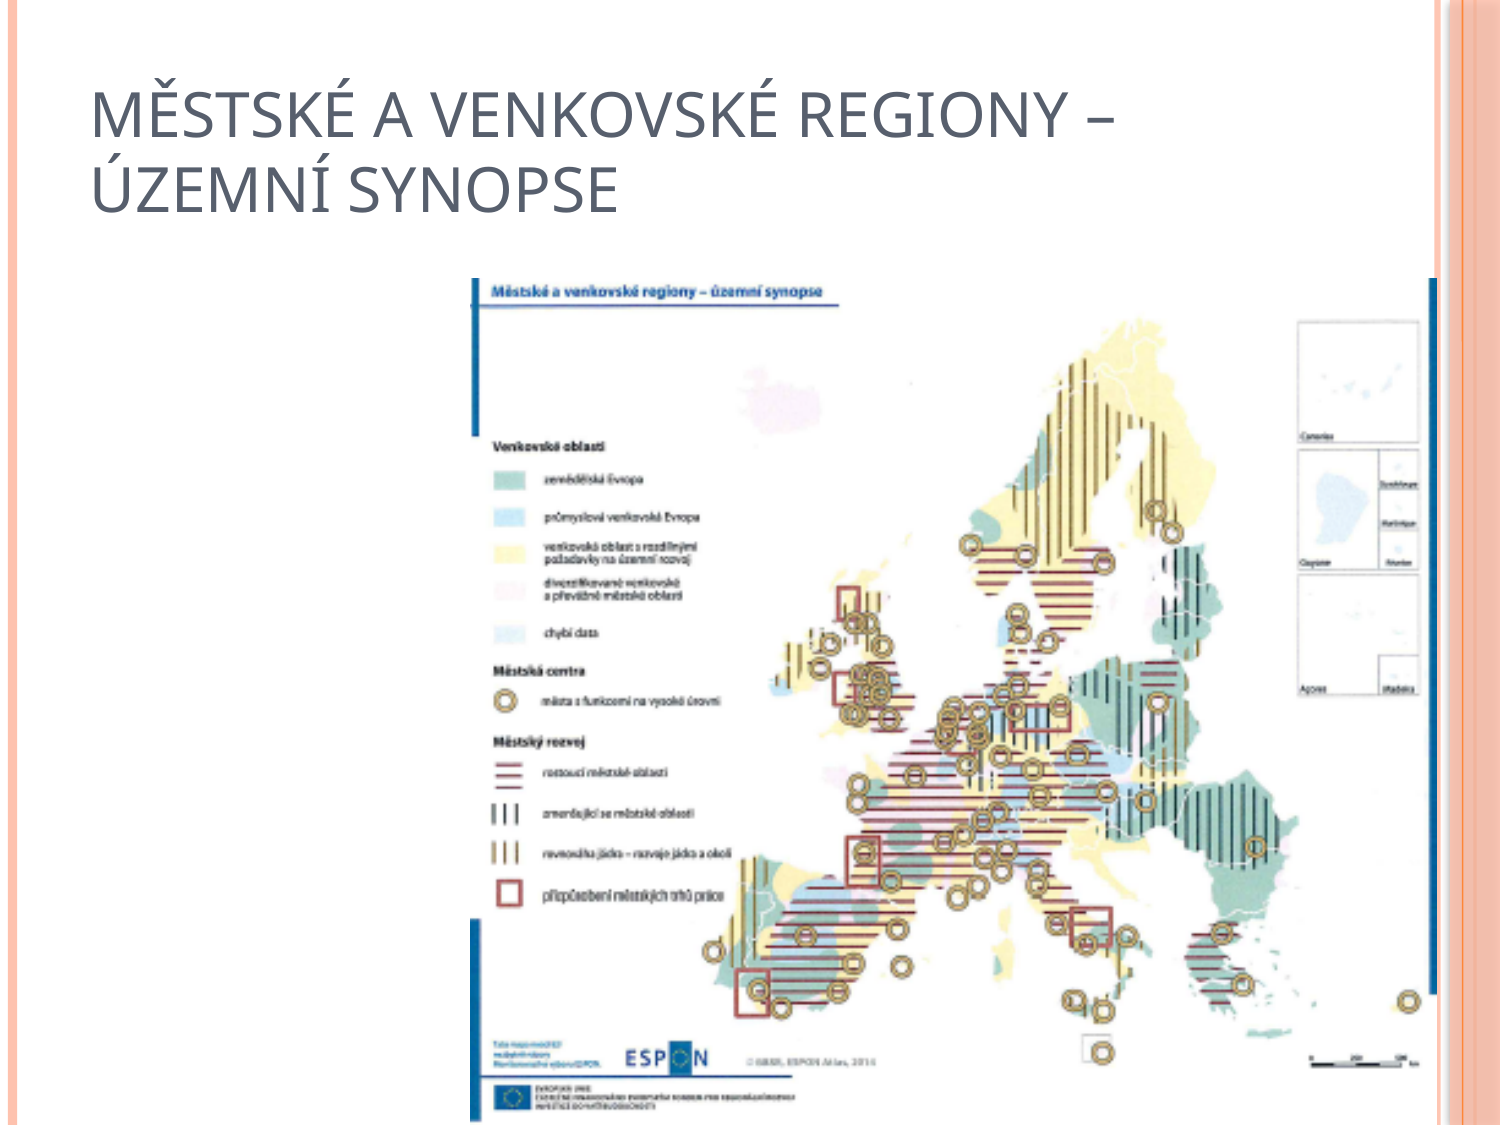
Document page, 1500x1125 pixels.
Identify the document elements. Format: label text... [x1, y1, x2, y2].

picture [470, 1081, 476, 1096]
title Městské a venkovské regiony – územní synopse [75, 45, 1300, 233]
picture [470, 1017, 476, 1077]
picture [470, 1103, 476, 1116]
picture [470, 278, 1437, 1125]
